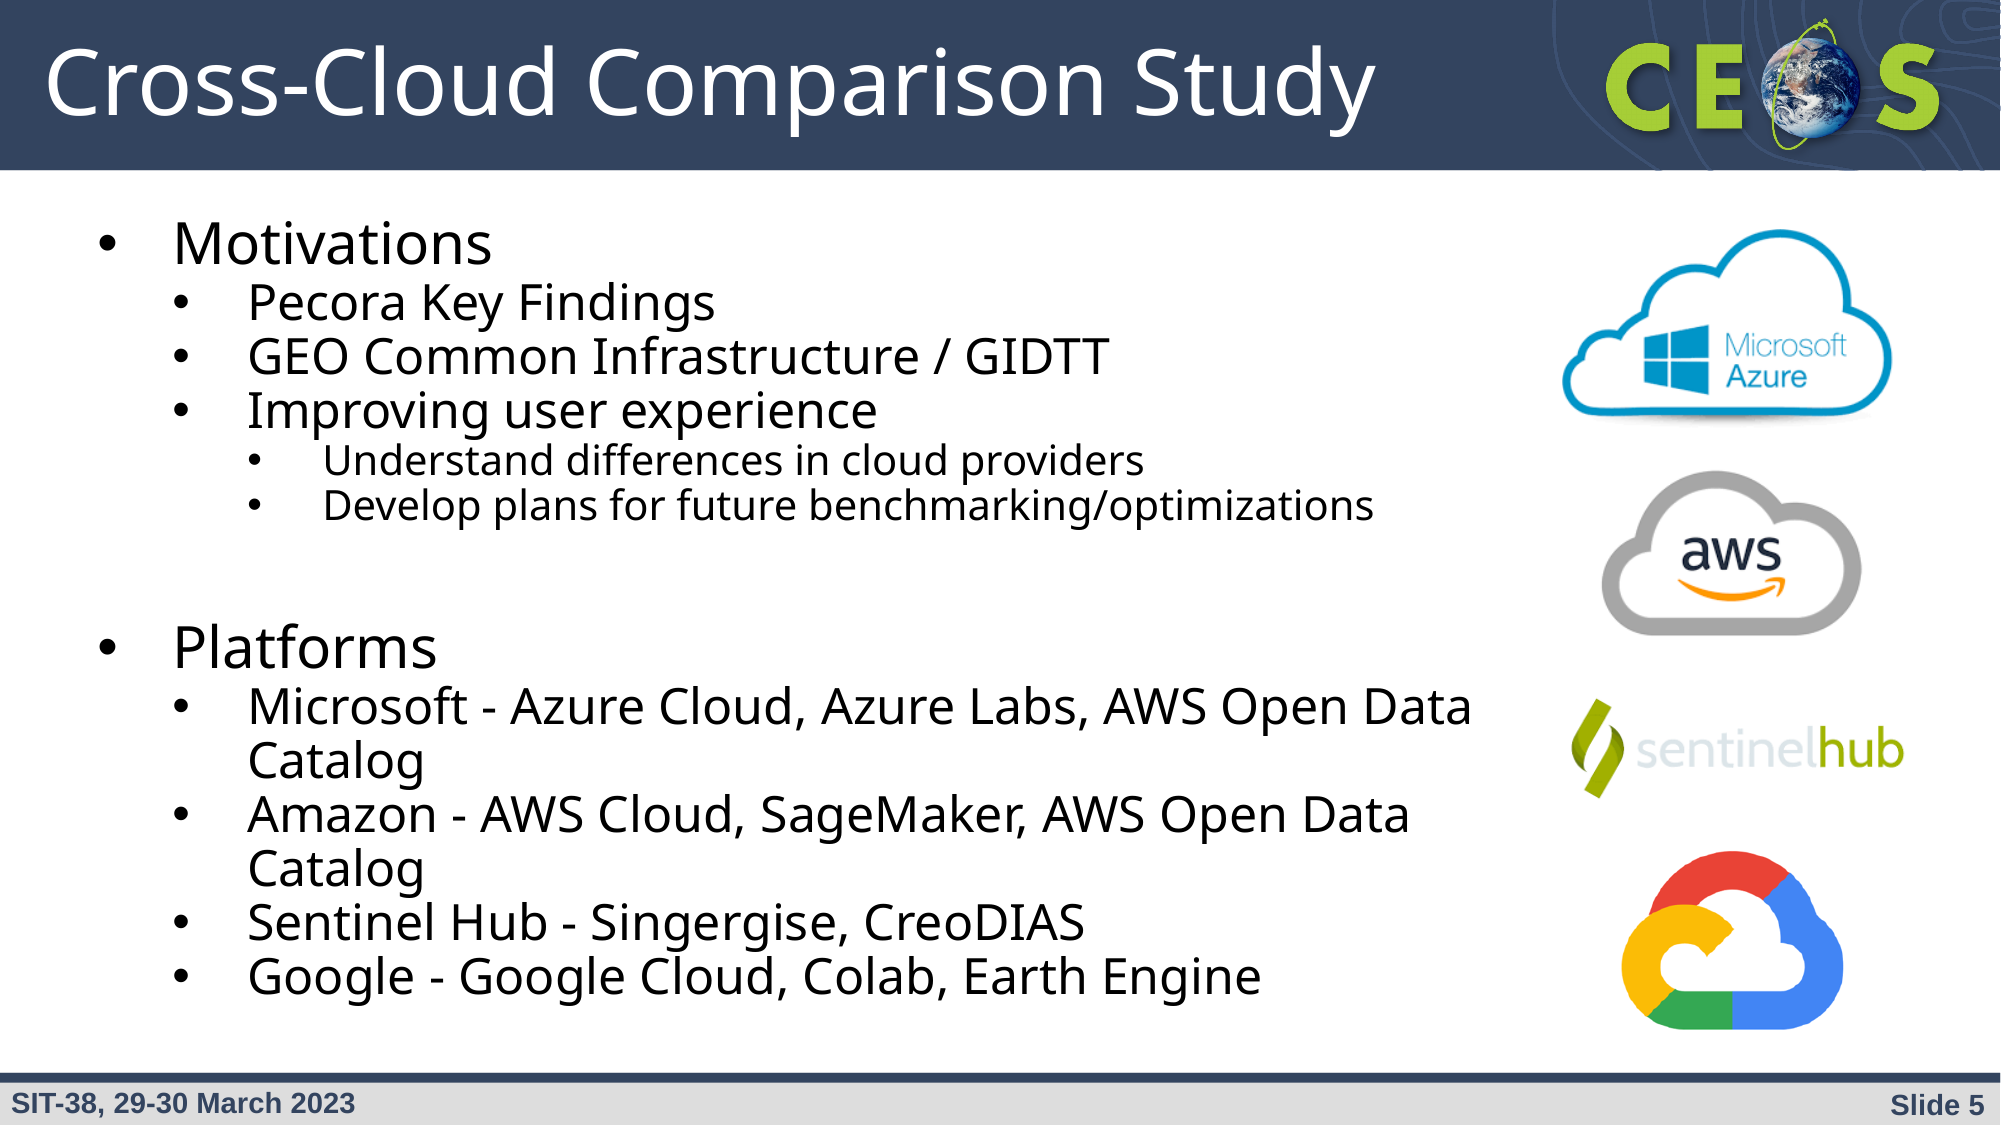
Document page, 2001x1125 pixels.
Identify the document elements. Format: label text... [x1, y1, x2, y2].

title Cross-Cloud Comparison Study [28, 28, 1569, 157]
picture [1606, 18, 1939, 150]
picture [1571, 238, 1884, 408]
picture [1612, 840, 1850, 1041]
picture [1539, 677, 1925, 819]
list Motivations Pecora Key Findings GEO Common Infrastructure / GIDTT Improving user experience Understand differences in cloud providers Develop plans for future benchmarking/optimizations Platforms Microsoft - Azure Cloud, Azure Labs, AWS Open Data Catalog Amazon - AWS Cloud, SageMaker, AWS Open Data Catalog Sentinel Hub - Singergise, CreoDIAS Google - Google Cloud, Colab, Earth Engine [53, 206, 1495, 1021]
picture [1561, 229, 1948, 676]
